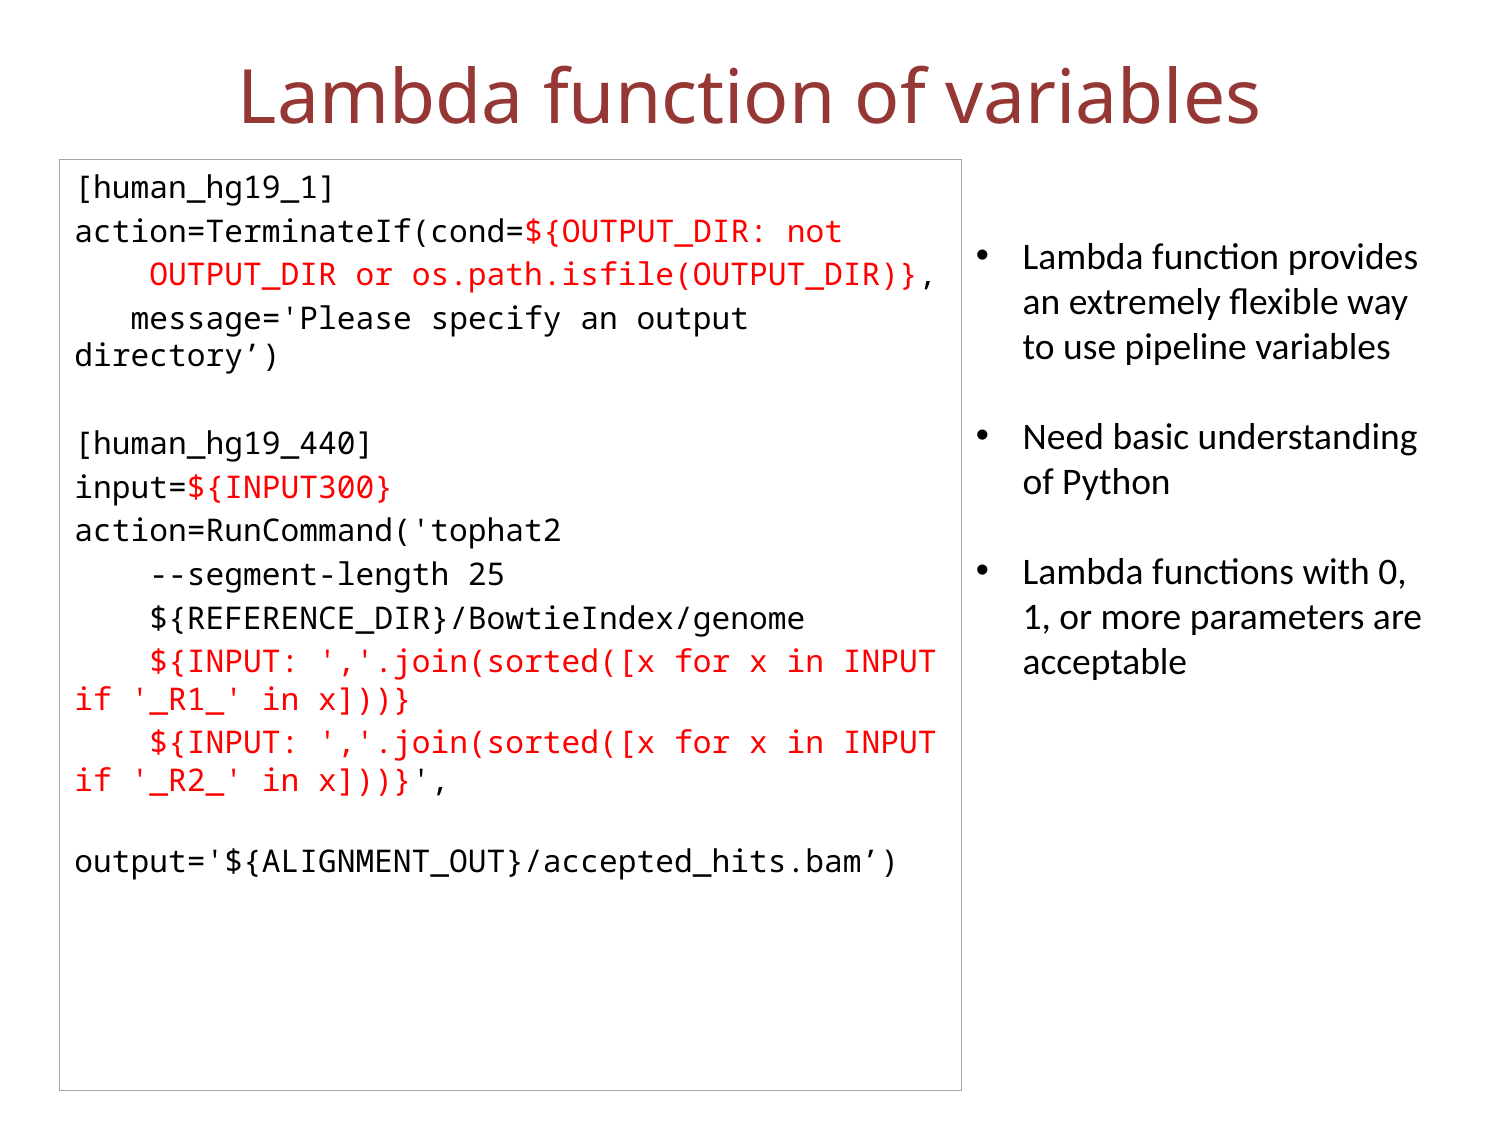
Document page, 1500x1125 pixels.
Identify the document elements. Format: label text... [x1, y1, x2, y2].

title Lambda function of variables [0, 0, 1500, 188]
text_box Lambda function provides an extremely flexible way to use pipeline variables Need basic understanding of Python Lambda functions with 0, 1, or more parameters are acceptable [961, 224, 1457, 690]
list [human_hg19_1] action=TerminateIf(cond=${OUTPUT_DIR: not OUTPUT_DIR or os.path.isfile(OUTPUT_DIR)}, message='Please specify an output directory’) [human_hg19_440] input=${INPUT300} action=RunCommand('tophat2 --segment-length 25 ${REFERENCE_DIR}/BowtieIndex/genome ${INPUT: ','.join(sorted([x for x in INPUT if '_R1_' in x]))} ${INPUT: ','.join(sorted([x for x in INPUT if '_R2_' in x]))}', output='${ALIGNMENT_OUT}/accepted_hits.bam’) [59, 159, 962, 1091]
